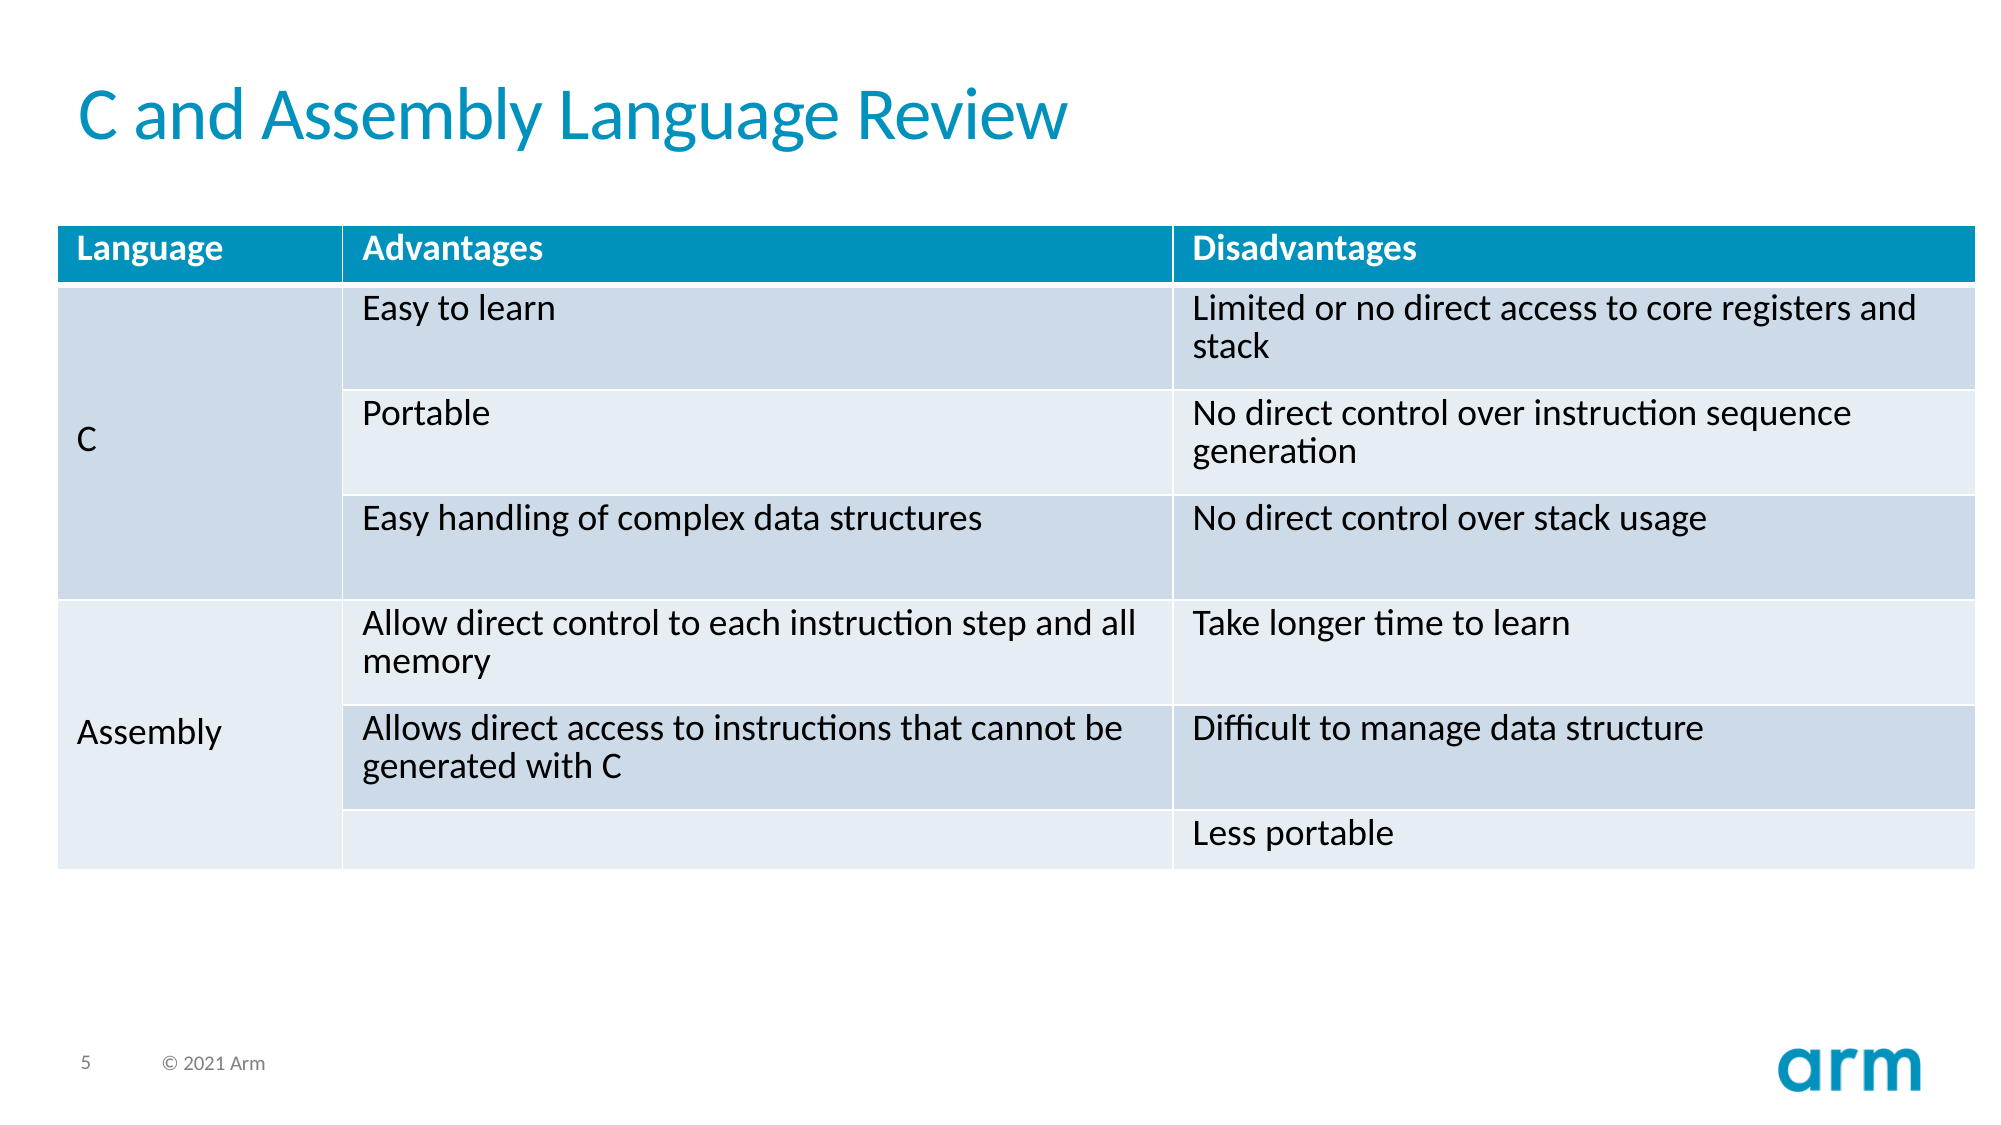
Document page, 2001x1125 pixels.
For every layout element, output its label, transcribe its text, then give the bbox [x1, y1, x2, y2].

table_header Advantages [343, 226, 1172, 282]
table_cell Less portable [1174, 811, 1975, 869]
table_cell [343, 811, 1172, 869]
table_header Disadvantages [1174, 226, 1975, 282]
table_cell Limited or no direct access to core registers and stack [1174, 288, 1975, 389]
table_cell No direct control over stack usage [1174, 496, 1975, 599]
title C and Assembly Language Review [78, 78, 1922, 186]
table_cell No direct control over instruction sequence generation [1174, 391, 1975, 494]
table_cell Allows direct access to instructions that cannot be generated with C [343, 706, 1172, 809]
table_cell Portable [343, 391, 1172, 494]
table_cell Difficult to manage data structure [1174, 706, 1975, 809]
table_cell Easy to learn [343, 288, 1172, 389]
table_cell Assembly [58, 601, 342, 869]
table_header Language [58, 226, 342, 282]
picture [1777, 1047, 1922, 1093]
table_cell Take longer time to learn [1174, 601, 1975, 704]
table_cell Easy handling of complex data structures [343, 496, 1172, 599]
table_cell Allow direct control to each instruction step and all memory [343, 601, 1172, 704]
table_cell C [58, 288, 342, 599]
